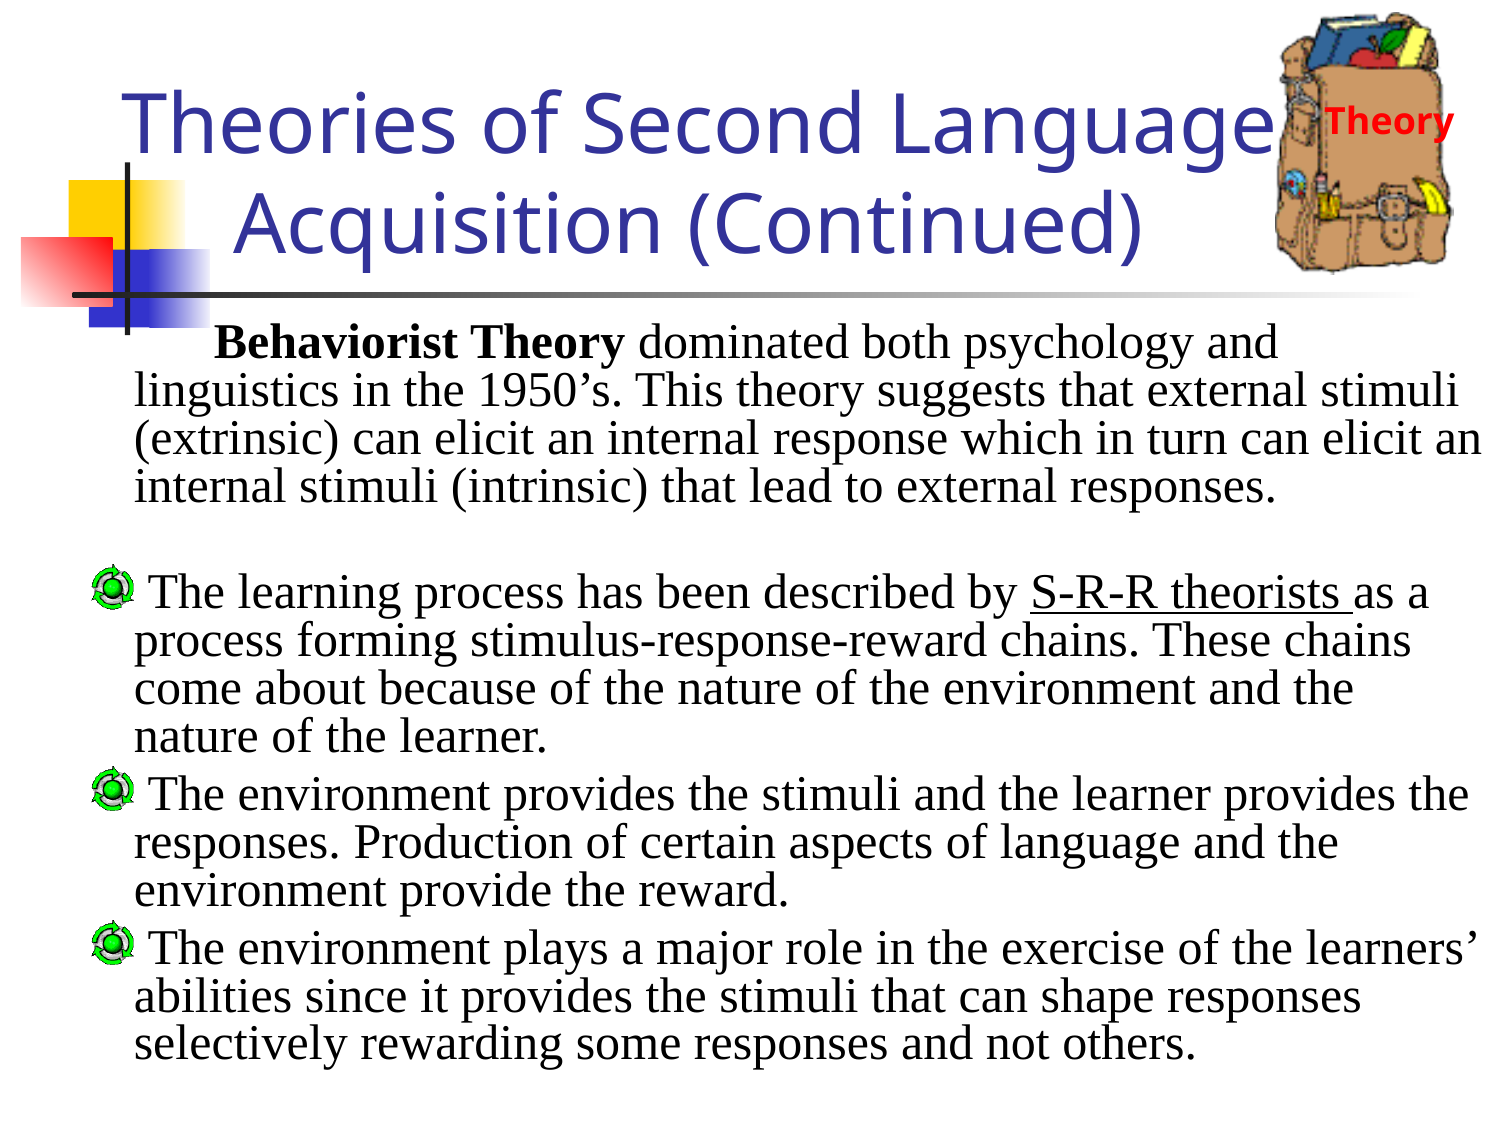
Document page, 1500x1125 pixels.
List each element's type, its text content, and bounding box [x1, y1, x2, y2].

picture [77, 908, 148, 979]
picture [77, 754, 148, 825]
title Theories of Second Language Acquisition (Continued) [49, 37, 1269, 278]
list Behaviorist Theory dominated both psychology and linguistics in the 1950’s. This theory suggests that external stimuli (extrinsic) can elicit an internal response which in turn can elicit an internal stimuli (intrinsic) that lead to external responses. The learning process has been described by S-R-R theorists as a process forming stimulus-response-reward chains. These chains come about because of the nature of the environment and the nature of the learner. The environment provides the stimuli and the learner provides the responses. Production of certain aspects of language and the environment provide the reward. The environment plays a major role in the exercise of the learners’ abilities since it provides the stimuli that can shape responses selectively rewarding some responses and not others. [62, 312, 1500, 1125]
picture [77, 552, 148, 624]
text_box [1274, 12, 1485, 276]
